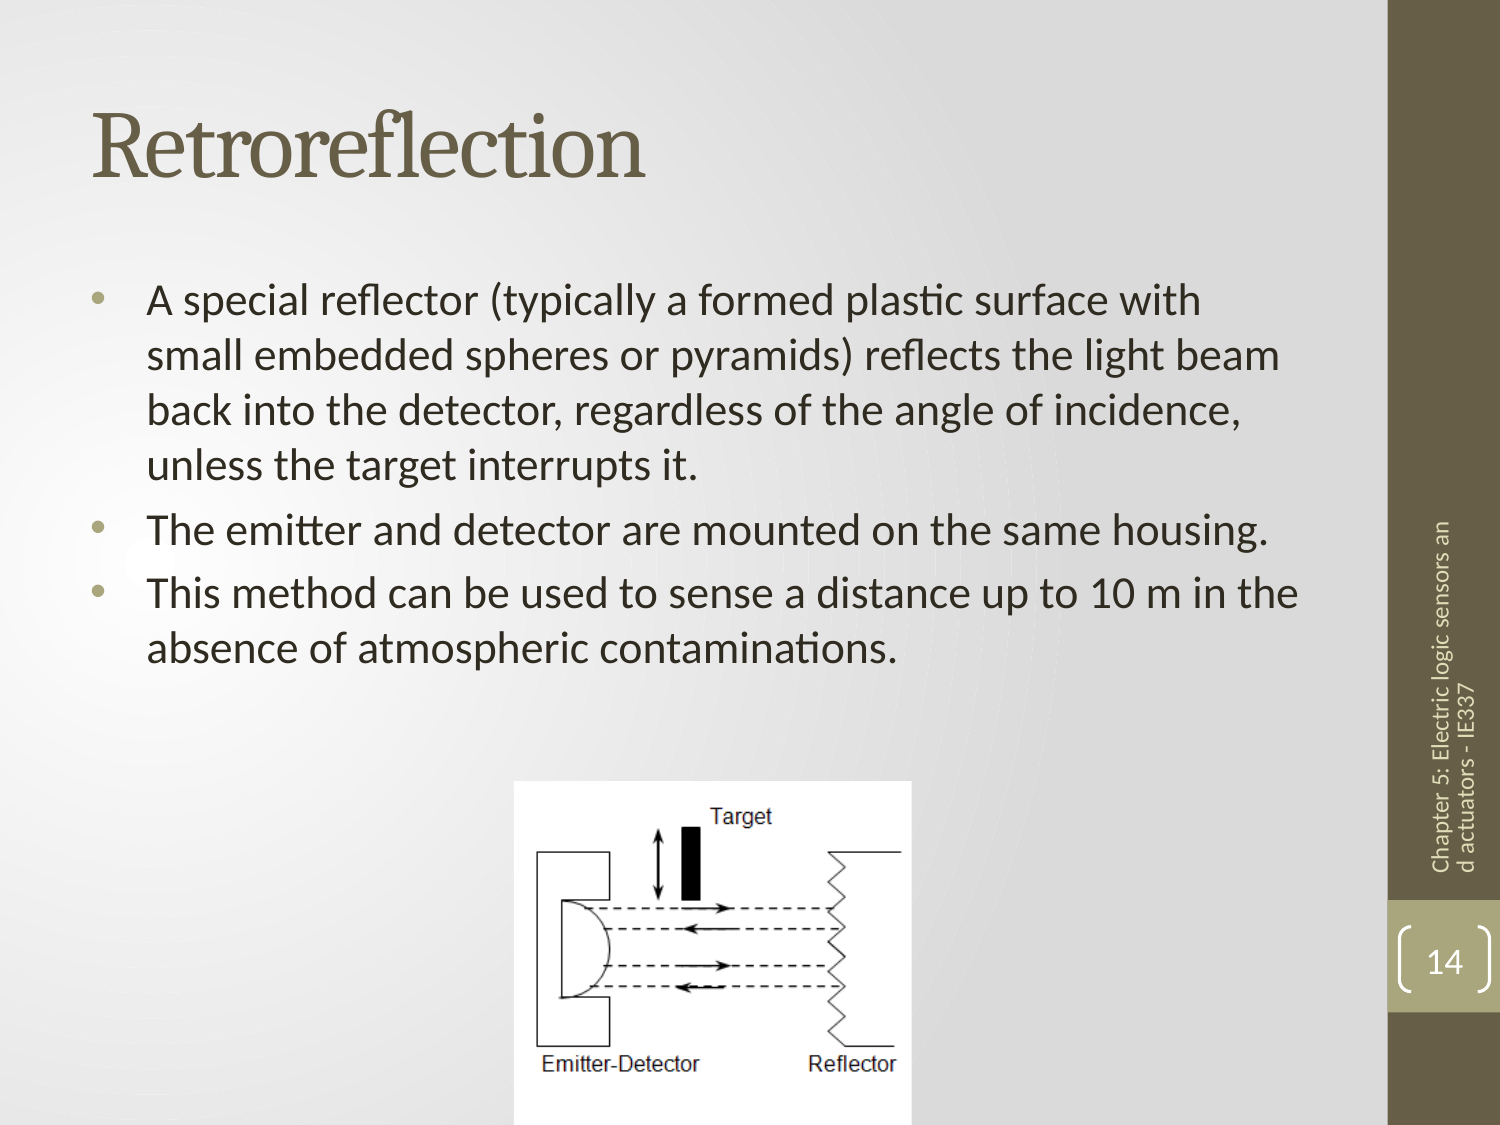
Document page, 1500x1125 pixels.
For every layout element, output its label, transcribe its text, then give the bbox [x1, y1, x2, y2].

footer Chapter 5: Electric logic sensors and actuators - IE337 [1408, 500, 1469, 889]
title Retroreflection [75, 45, 1325, 233]
list A special reflector (typically a formed plastic surface with small embedded spheres or pyramids) reflects the light beam back into the detector, regardless of the angle of incidence, unless the target interrupts it. The emitter and detector are mounted on the same housing. This method can be used to sense a distance up to 10 m in the absence of atmospheric contaminations. [75, 262, 1325, 1050]
slide_number 14 [1397, 925, 1492, 994]
picture [513, 781, 913, 1125]
